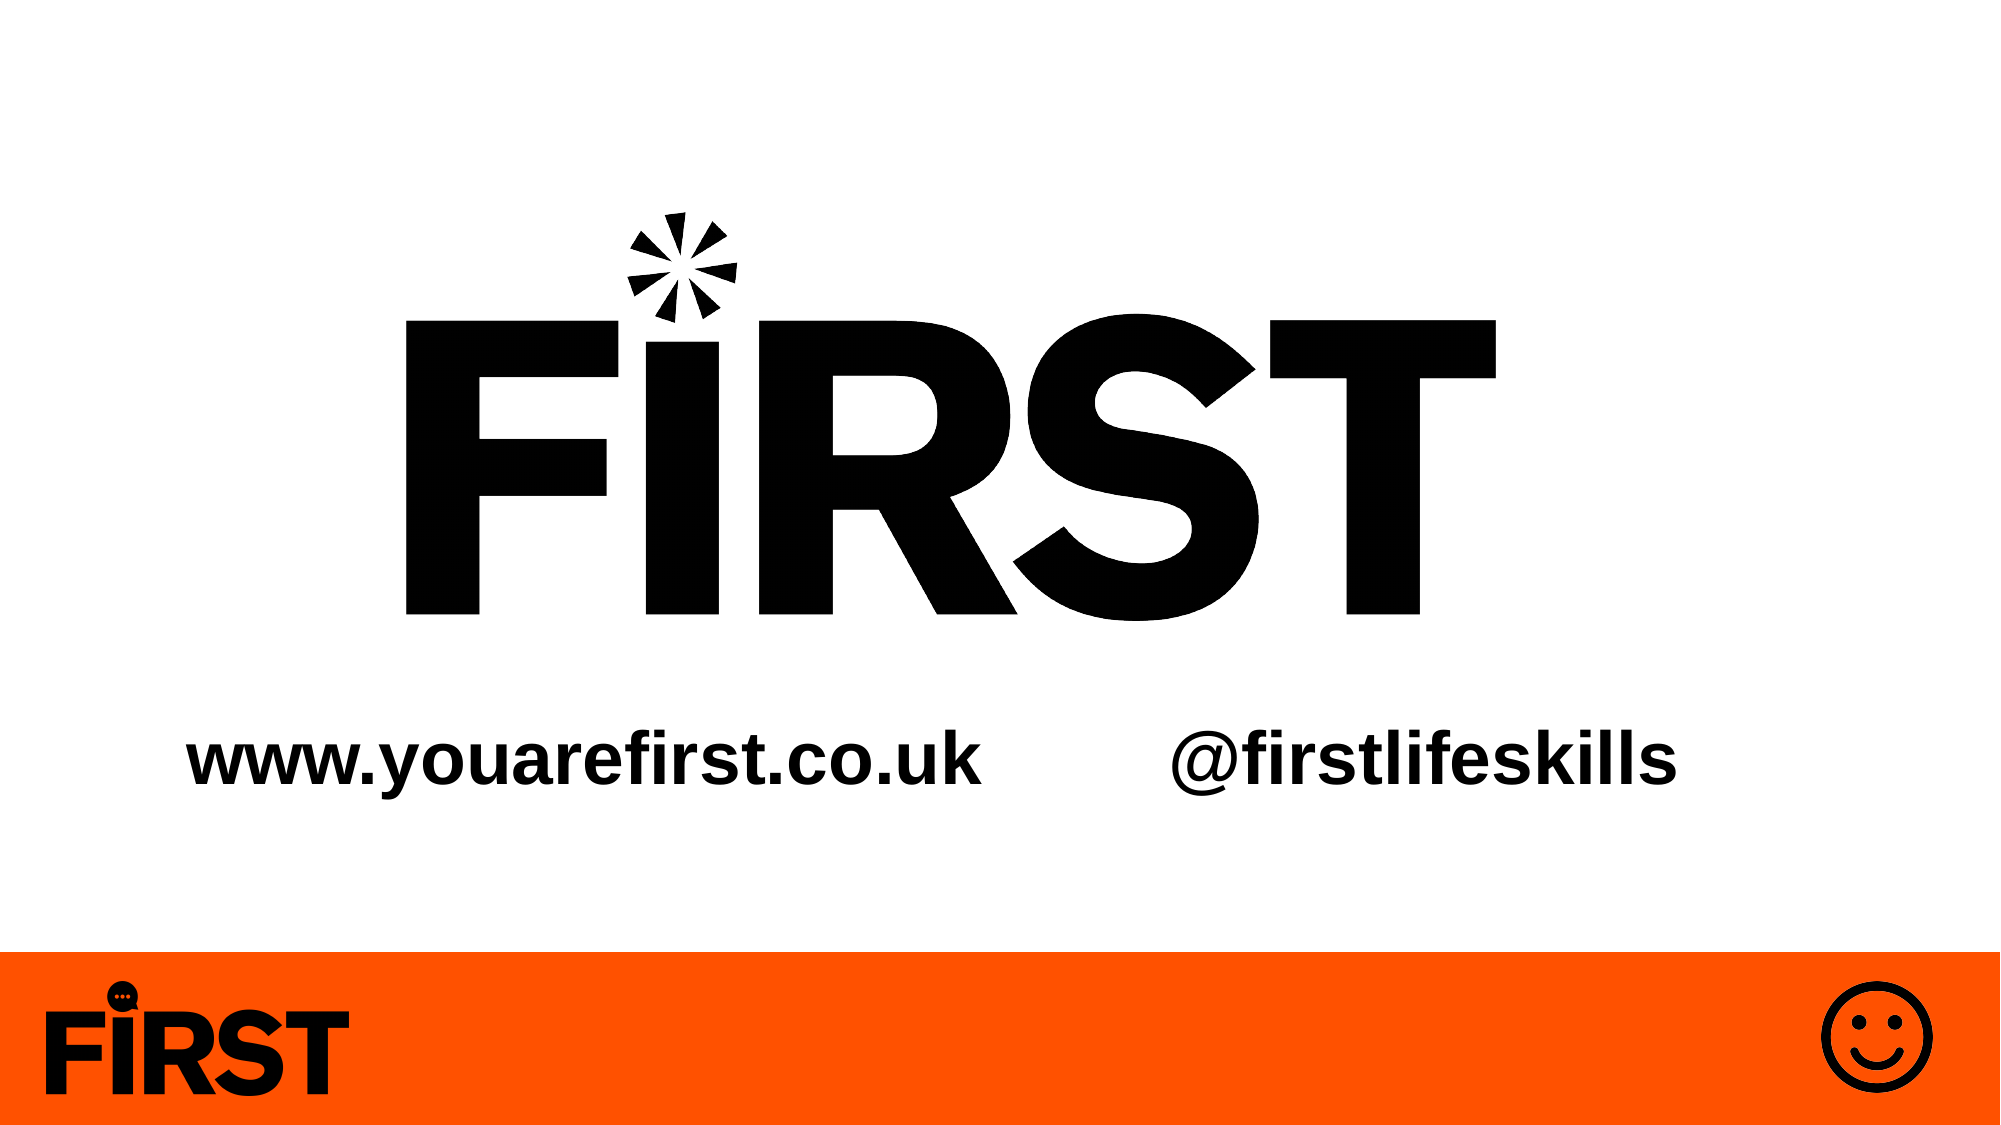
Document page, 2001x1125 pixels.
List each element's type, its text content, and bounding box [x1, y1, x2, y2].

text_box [0, 951, 2000, 1125]
picture [406, 212, 1496, 621]
text_box www.youarefirst.co.uk @firstlifeskills [171, 701, 1933, 807]
